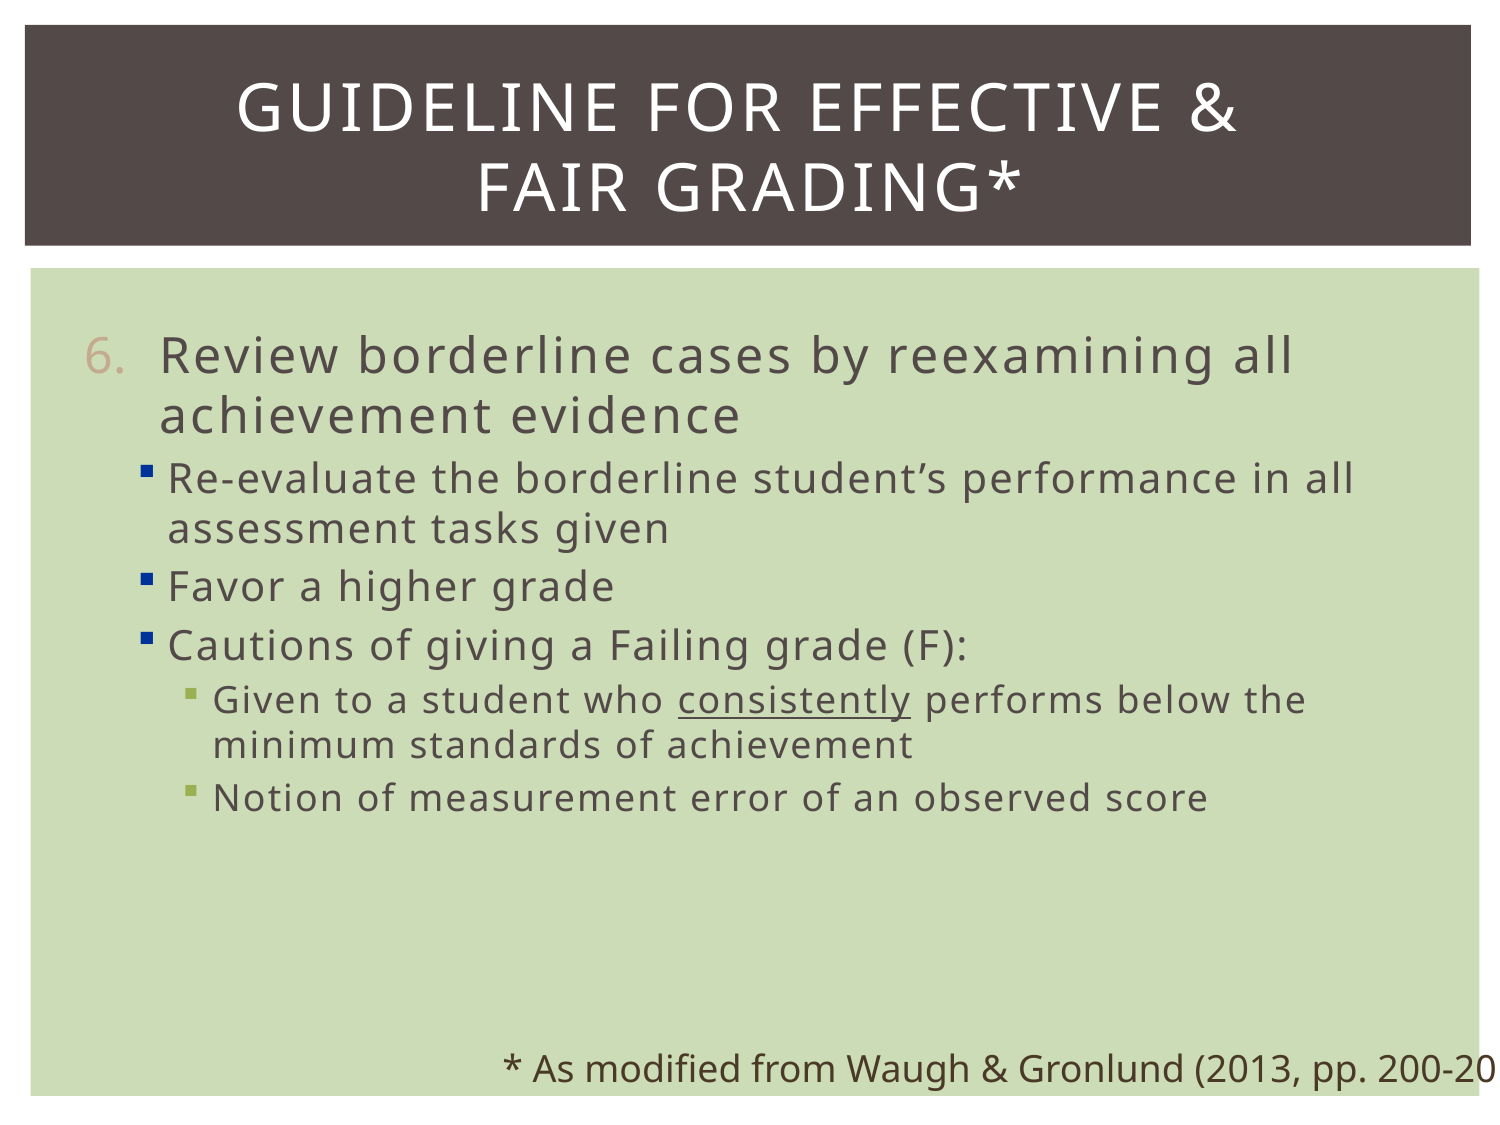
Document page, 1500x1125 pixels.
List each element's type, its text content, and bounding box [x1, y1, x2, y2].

list Review borderline cases by reexamining all achievement evidence Re-evaluate the borderline student’s performance in all assessment tasks given Favor a higher grade Cautions of giving a Failing grade (F): Given to a student who consistently performs below the minimum standards of achievement Notion of measurement error of an observed score [62, 315, 1442, 1039]
title Guideline For Effective & Fair Grading* [62, 58, 1438, 232]
text_box * As modified from Waugh & Gronlund (2013, pp. 200-201) [487, 1037, 1500, 1098]
